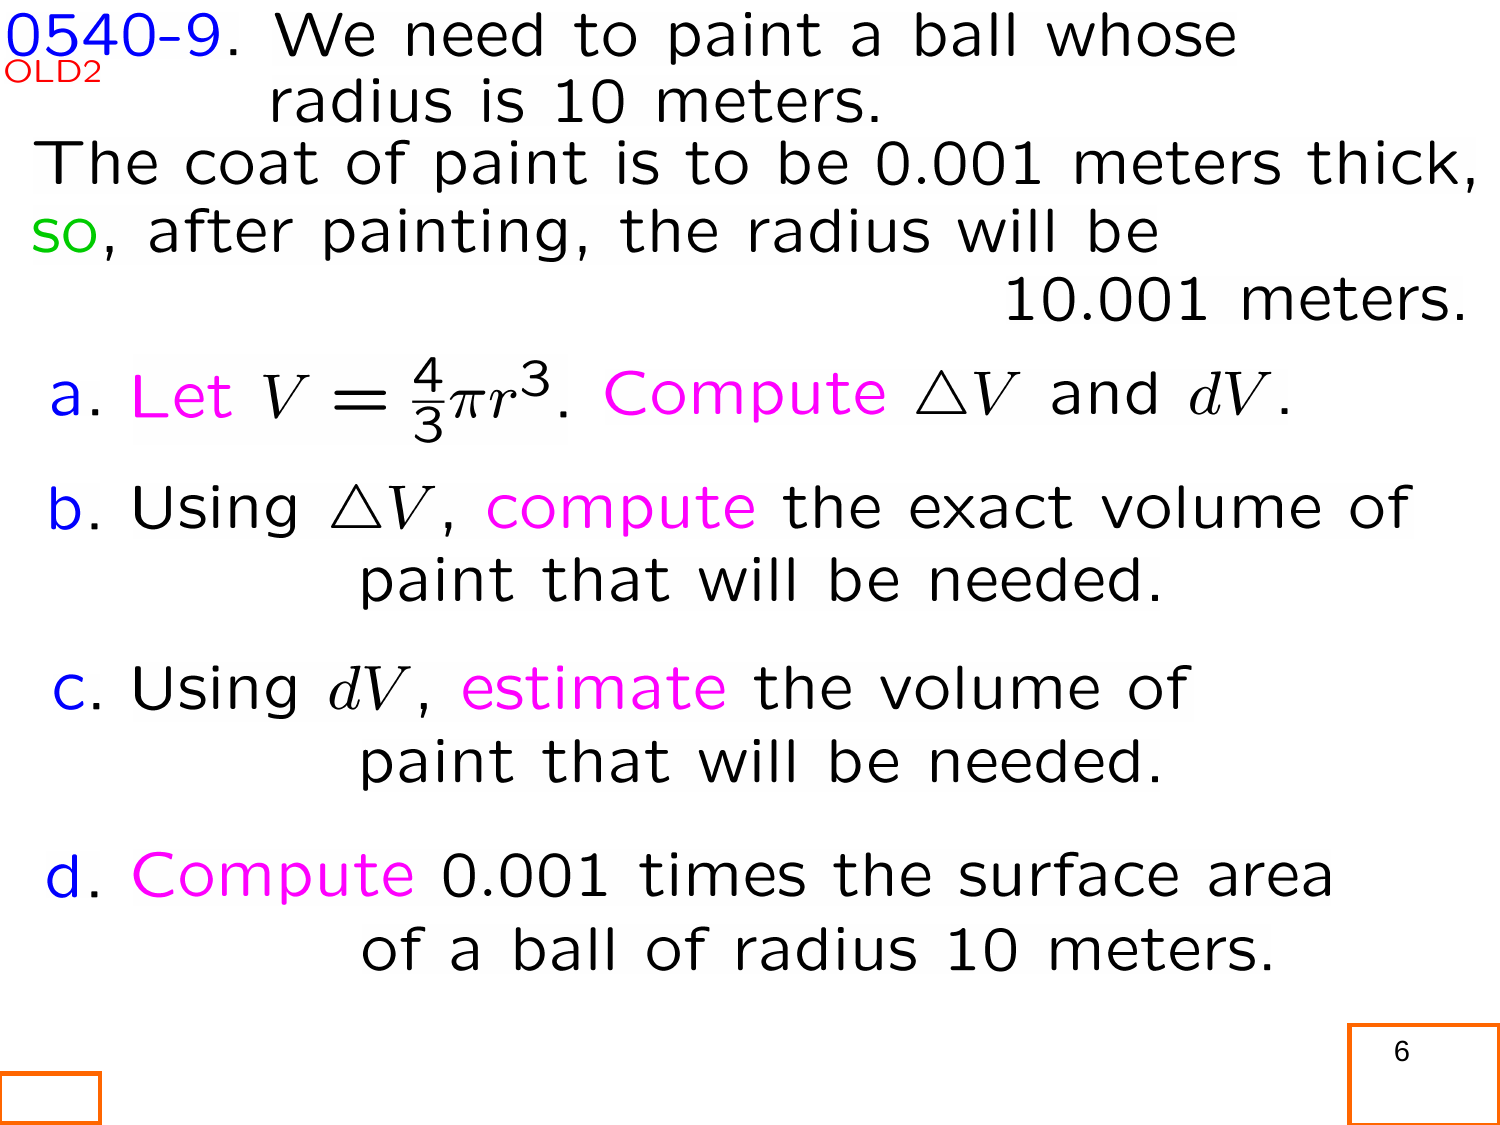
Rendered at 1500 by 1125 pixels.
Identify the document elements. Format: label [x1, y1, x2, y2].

picture [362, 557, 1160, 611]
picture [46, 851, 100, 899]
picture [4, 12, 240, 84]
picture [271, 12, 1237, 66]
picture [133, 849, 1331, 906]
picture [362, 924, 1272, 975]
picture [133, 354, 568, 446]
picture [49, 381, 100, 416]
picture [33, 205, 1157, 266]
picture [1006, 276, 1463, 324]
text_box [1349, 1025, 1500, 1125]
picture [362, 738, 1160, 792]
picture [271, 75, 881, 126]
picture [604, 368, 1288, 426]
text_box [0, 1073, 100, 1124]
picture [33, 137, 1476, 194]
picture [49, 482, 100, 530]
picture [133, 482, 1415, 540]
picture [52, 674, 100, 710]
picture [133, 662, 1195, 722]
